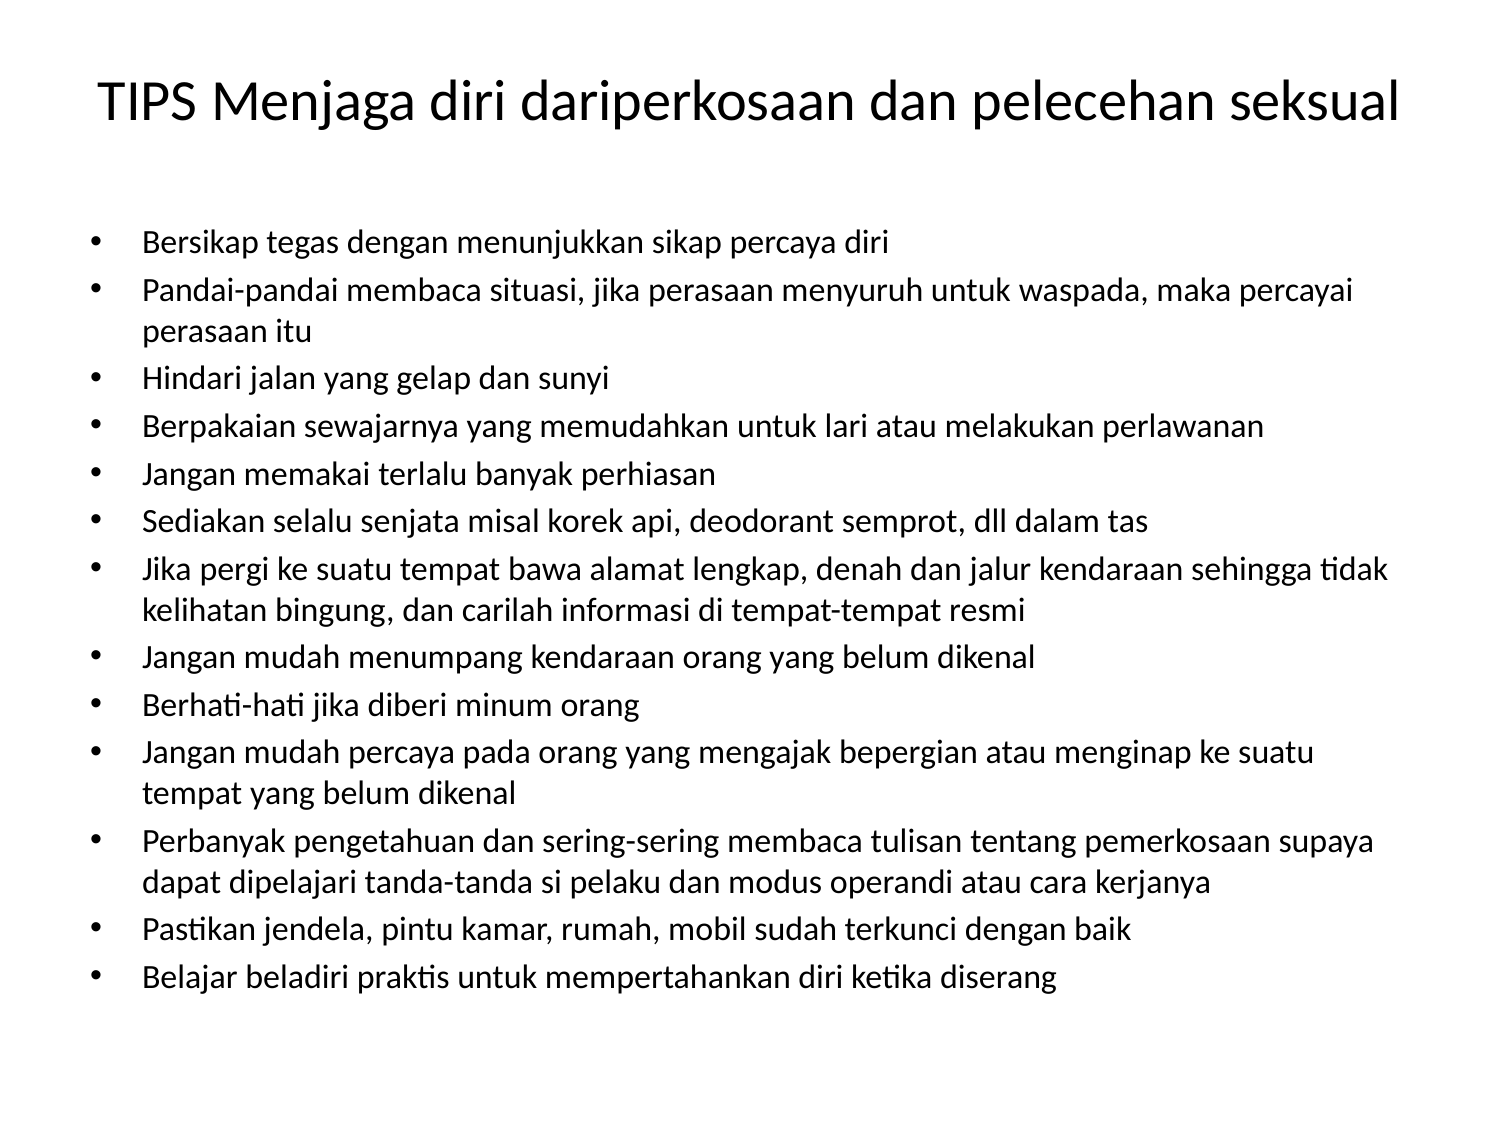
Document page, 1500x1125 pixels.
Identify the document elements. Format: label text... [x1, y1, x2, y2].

title TIPS Menjaga diri dariperkosaan dan pelecehan seksual [75, 45, 1425, 150]
list Bersikap tegas dengan menunjukkan sikap percaya diri Pandai-pandai membaca situasi, jika perasaan menyuruh untuk waspada, maka percayai perasaan itu Hindari jalan yang gelap dan sunyi Berpakaian sewajarnya yang memudahkan untuk lari atau melakukan perlawanan Jangan memakai terlalu banyak perhiasan Sediakan selalu senjata misal korek api, deodorant semprot, dll dalam tas Jika pergi ke suatu tempat bawa alamat lengkap, denah dan jalur kendaraan sehingga tidak kelihatan bingung, dan carilah informasi di tempat-tempat resmi Jangan mudah menumpang kendaraan orang yang belum dikenal Berhati-hati jika diberi minum orang Jangan mudah percaya pada orang yang mengajak bepergian atau menginap ke suatu tempat yang belum dikenal Perbanyak pengetahuan dan sering-sering membaca tulisan tentang pemerkosaan supaya dapat dipelajari tanda-tanda si pelaku dan modus operandi atau cara kerjanya Pastikan jendela, pintu kamar, rumah, mobil sudah terkunci dengan baik Belajar beladiri praktis untuk mempertahankan diri ketika diserang [75, 212, 1425, 1005]
